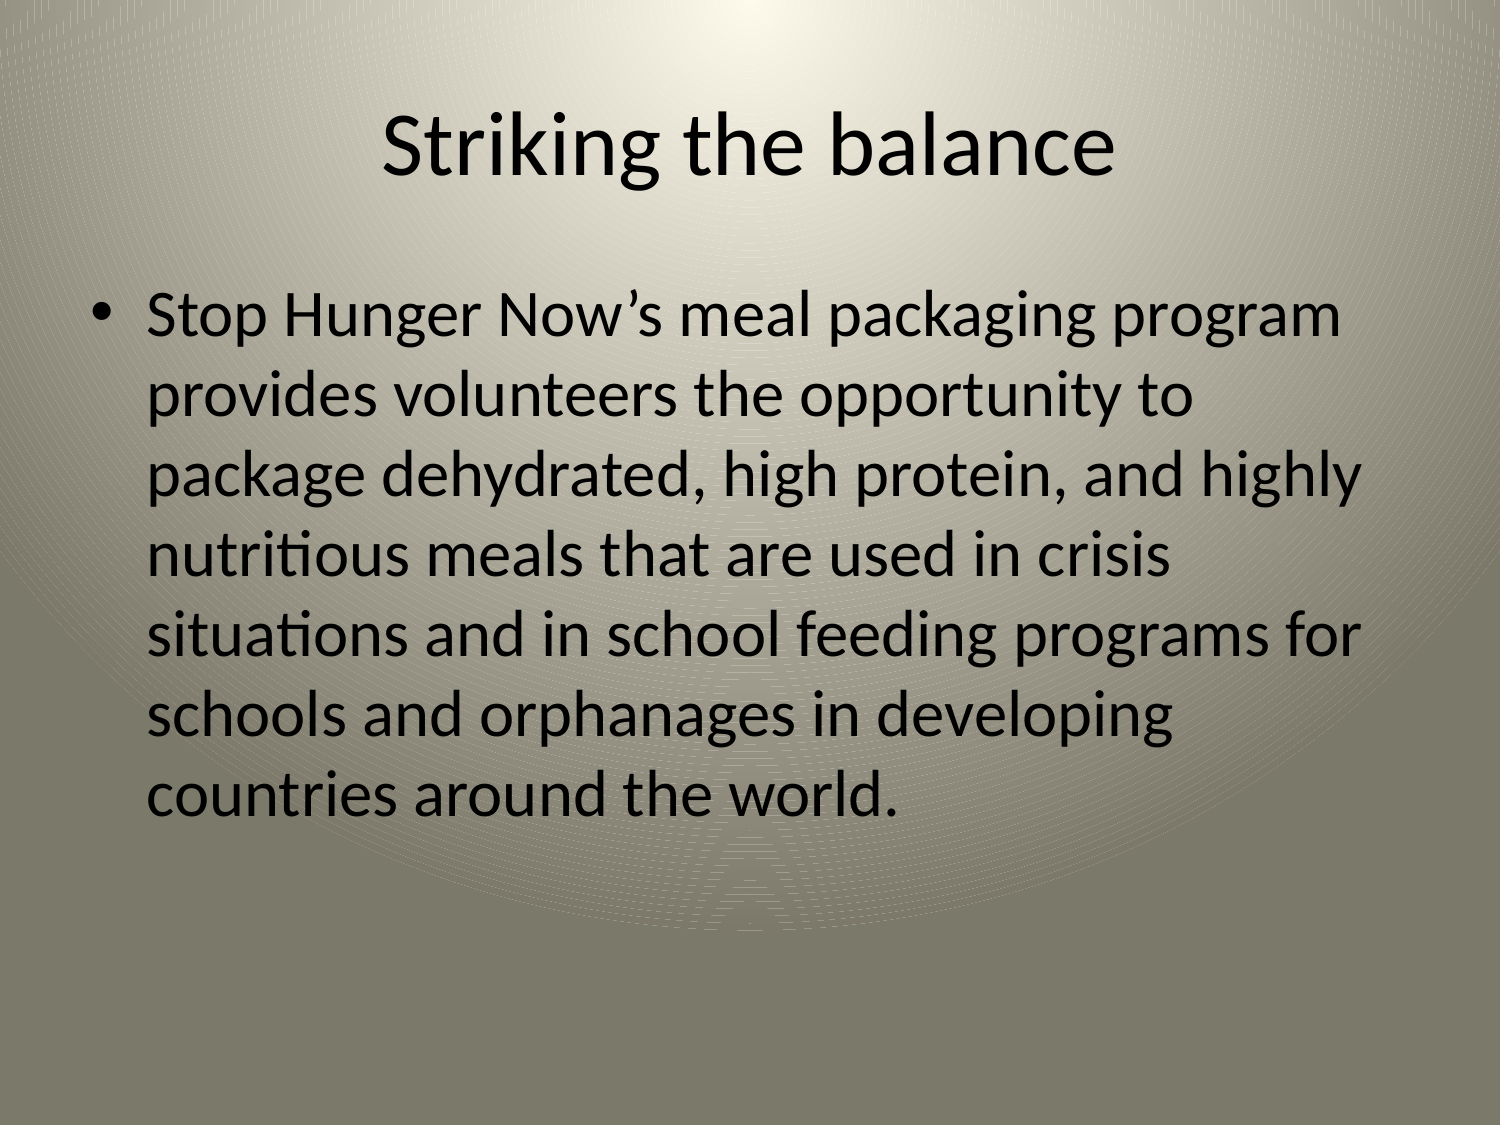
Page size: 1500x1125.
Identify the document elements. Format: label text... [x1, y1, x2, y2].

list Stop Hunger Now’s meal packaging program provides volunteers the opportunity to package dehydrated, high protein, and highly nutritious meals that are used in crisis situations and in school feeding programs for schools and orphanages in developing countries around the world. [75, 262, 1425, 1005]
title Striking the balance [75, 45, 1425, 233]
